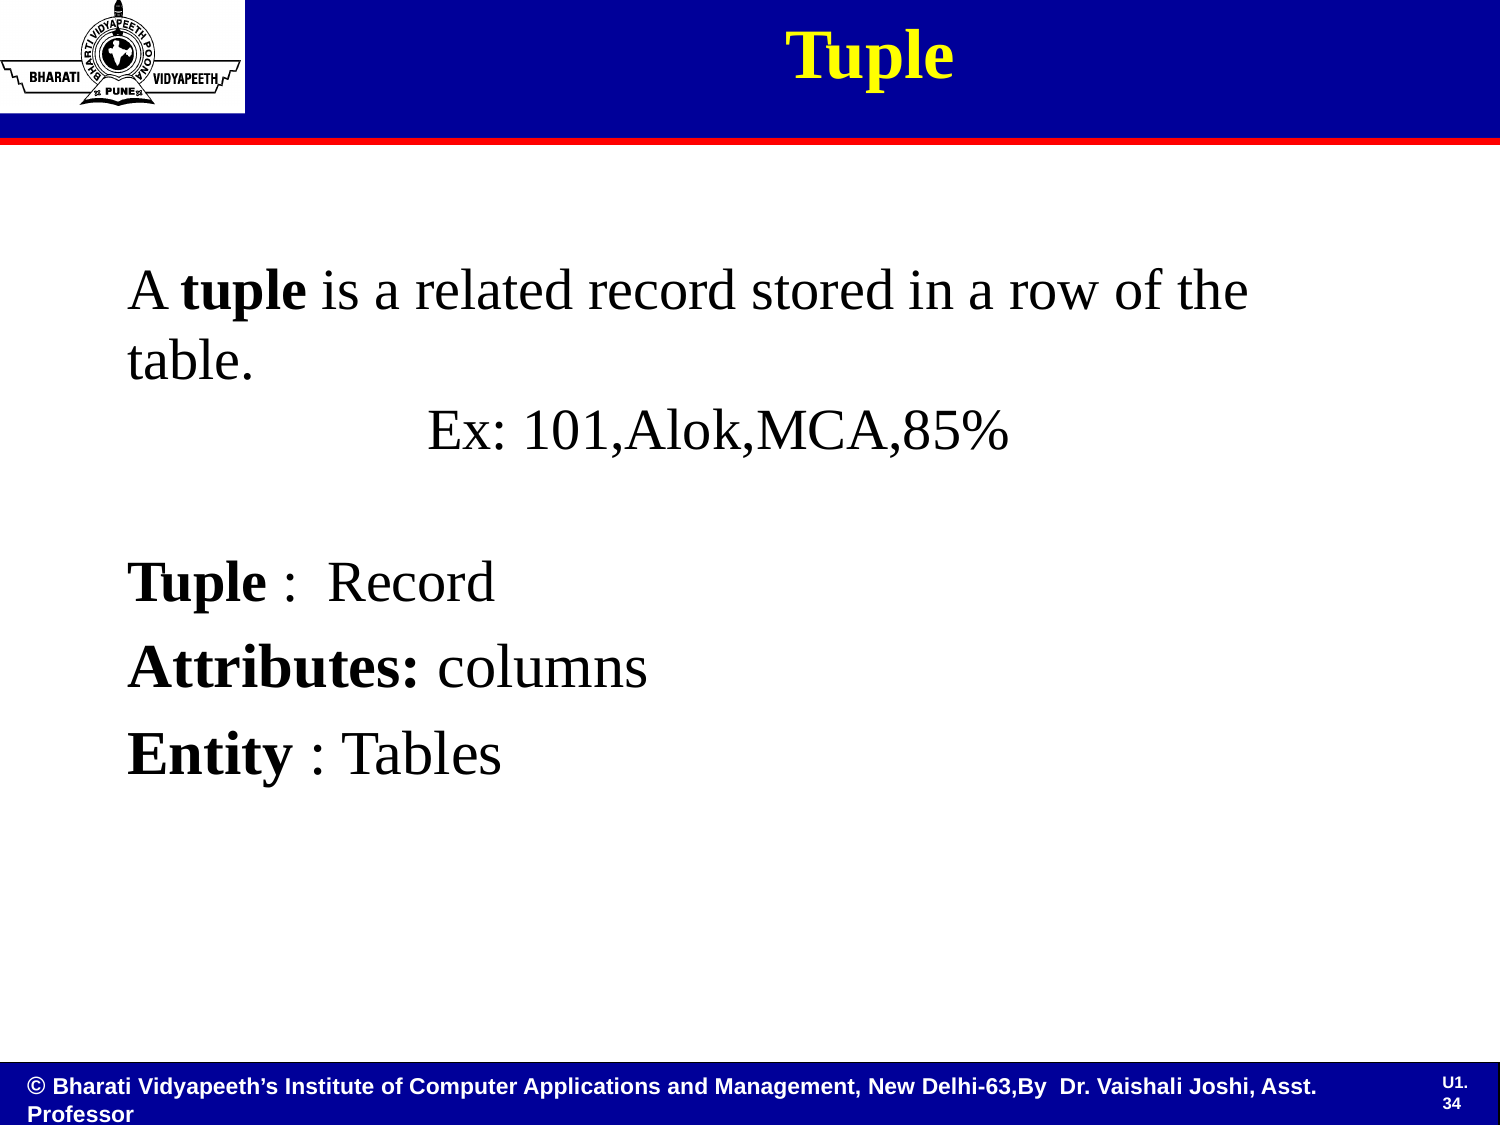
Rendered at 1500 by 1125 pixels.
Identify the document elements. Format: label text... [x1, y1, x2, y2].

subtitle A tuple is a related record stored in a row of the table. Ex: 101,Alok,MCA,85% Tuple : Record Attributes: columns Entity : Tables [111, 243, 1388, 1007]
picture [0, 0, 241, 106]
title Tuple [258, 0, 1500, 144]
